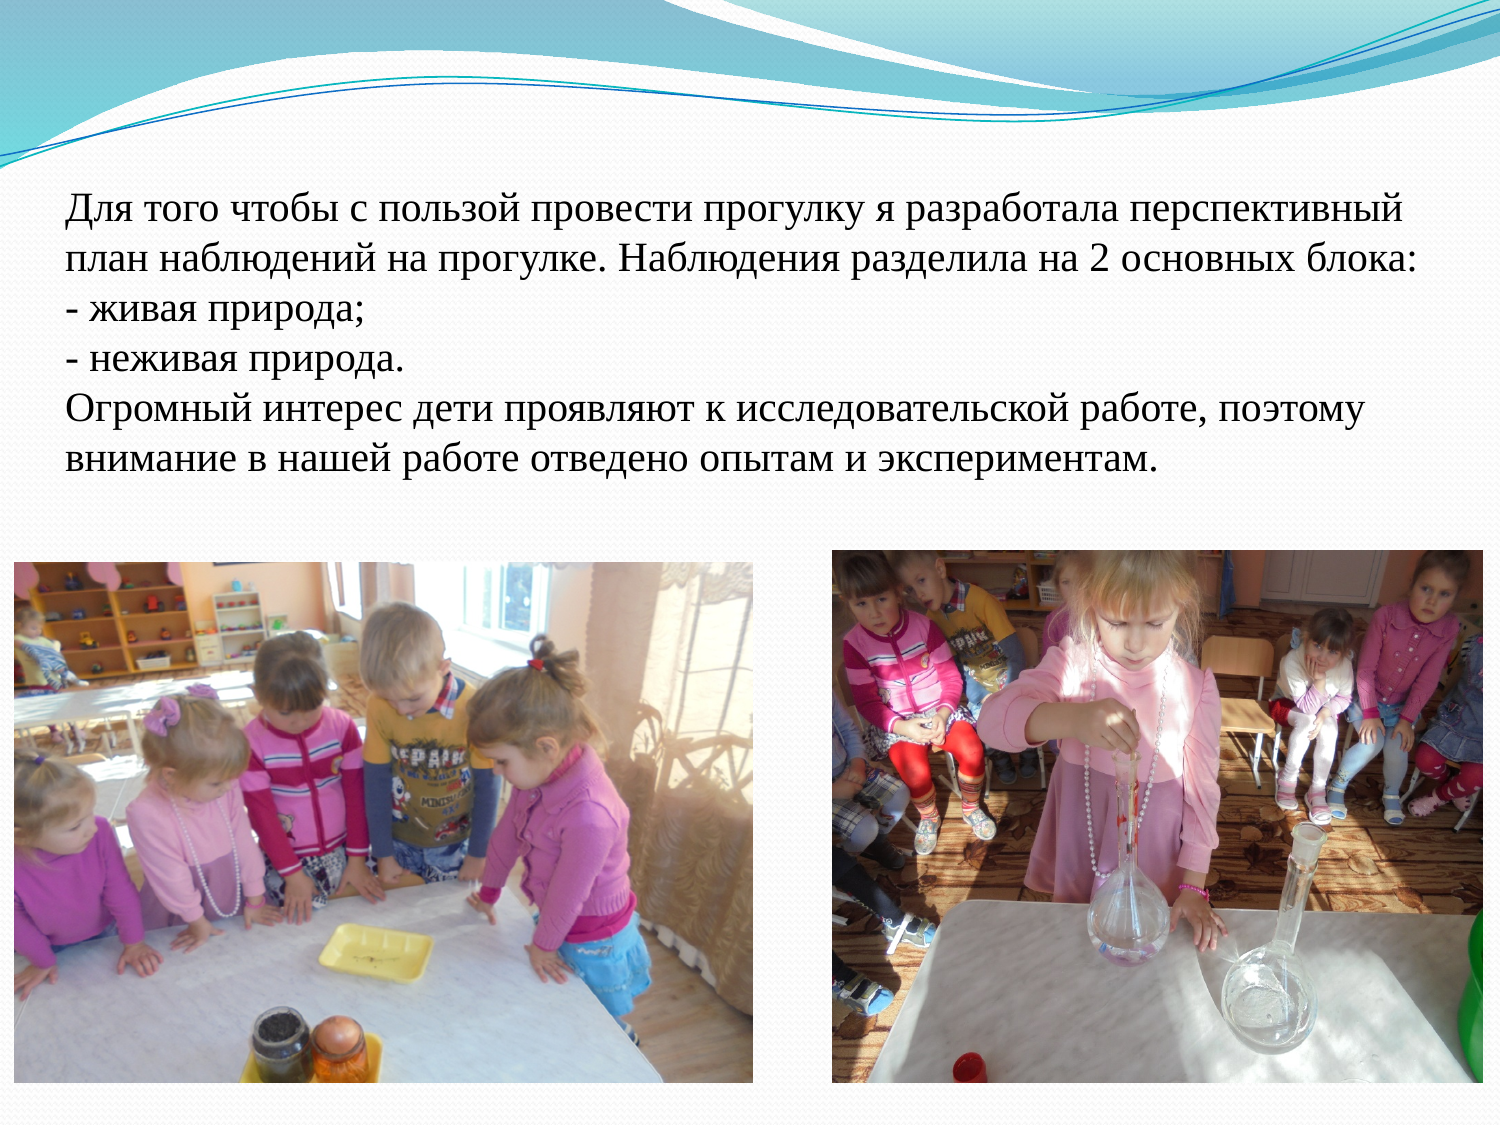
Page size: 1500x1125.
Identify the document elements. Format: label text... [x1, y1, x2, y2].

title Для того чтобы с пользой провести прогулку я разработала перспективный план наблюдений на прогулке. Наблюдения разделила на 2 основных блока: - живая природа; - неживая природа. Огромный интерес дети проявляют к исследовательской работе, поэтому внимание в нашей работе отведено опытам и экспериментам. [64, 54, 1436, 480]
picture [832, 550, 1483, 1083]
picture [14, 562, 753, 1083]
